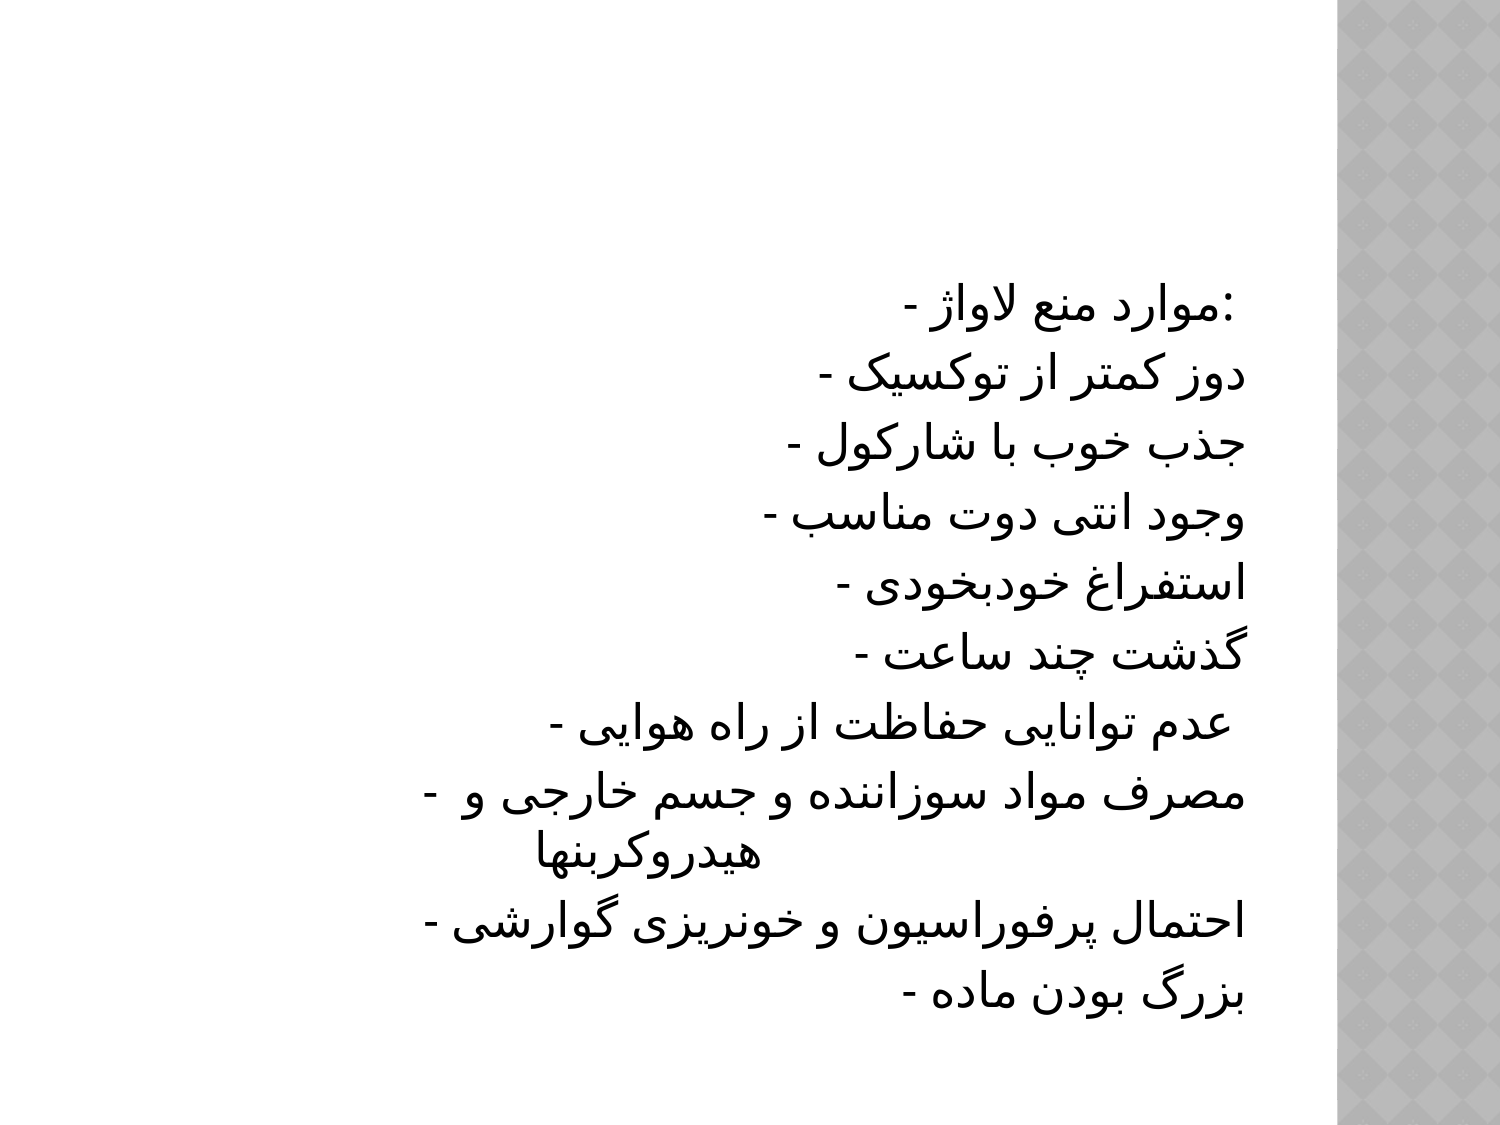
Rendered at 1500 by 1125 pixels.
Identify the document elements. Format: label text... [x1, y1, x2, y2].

list - موارد منع لاواژ: - دوز کمتر از توکسیک - جذب خوب با شارکول - وجود انتی دوت مناسب - استفراغ خودبخودی - گذشت چند ساعت - عدم توانایی حفاظت از راه هوایی - مصرف مواد سوزاننده و جسم خارجی و هیدروکربنها - احتمال پرفوراسیون و خونریزی گوارشی - بزرگ بودن ماده [75, 264, 1263, 1059]
